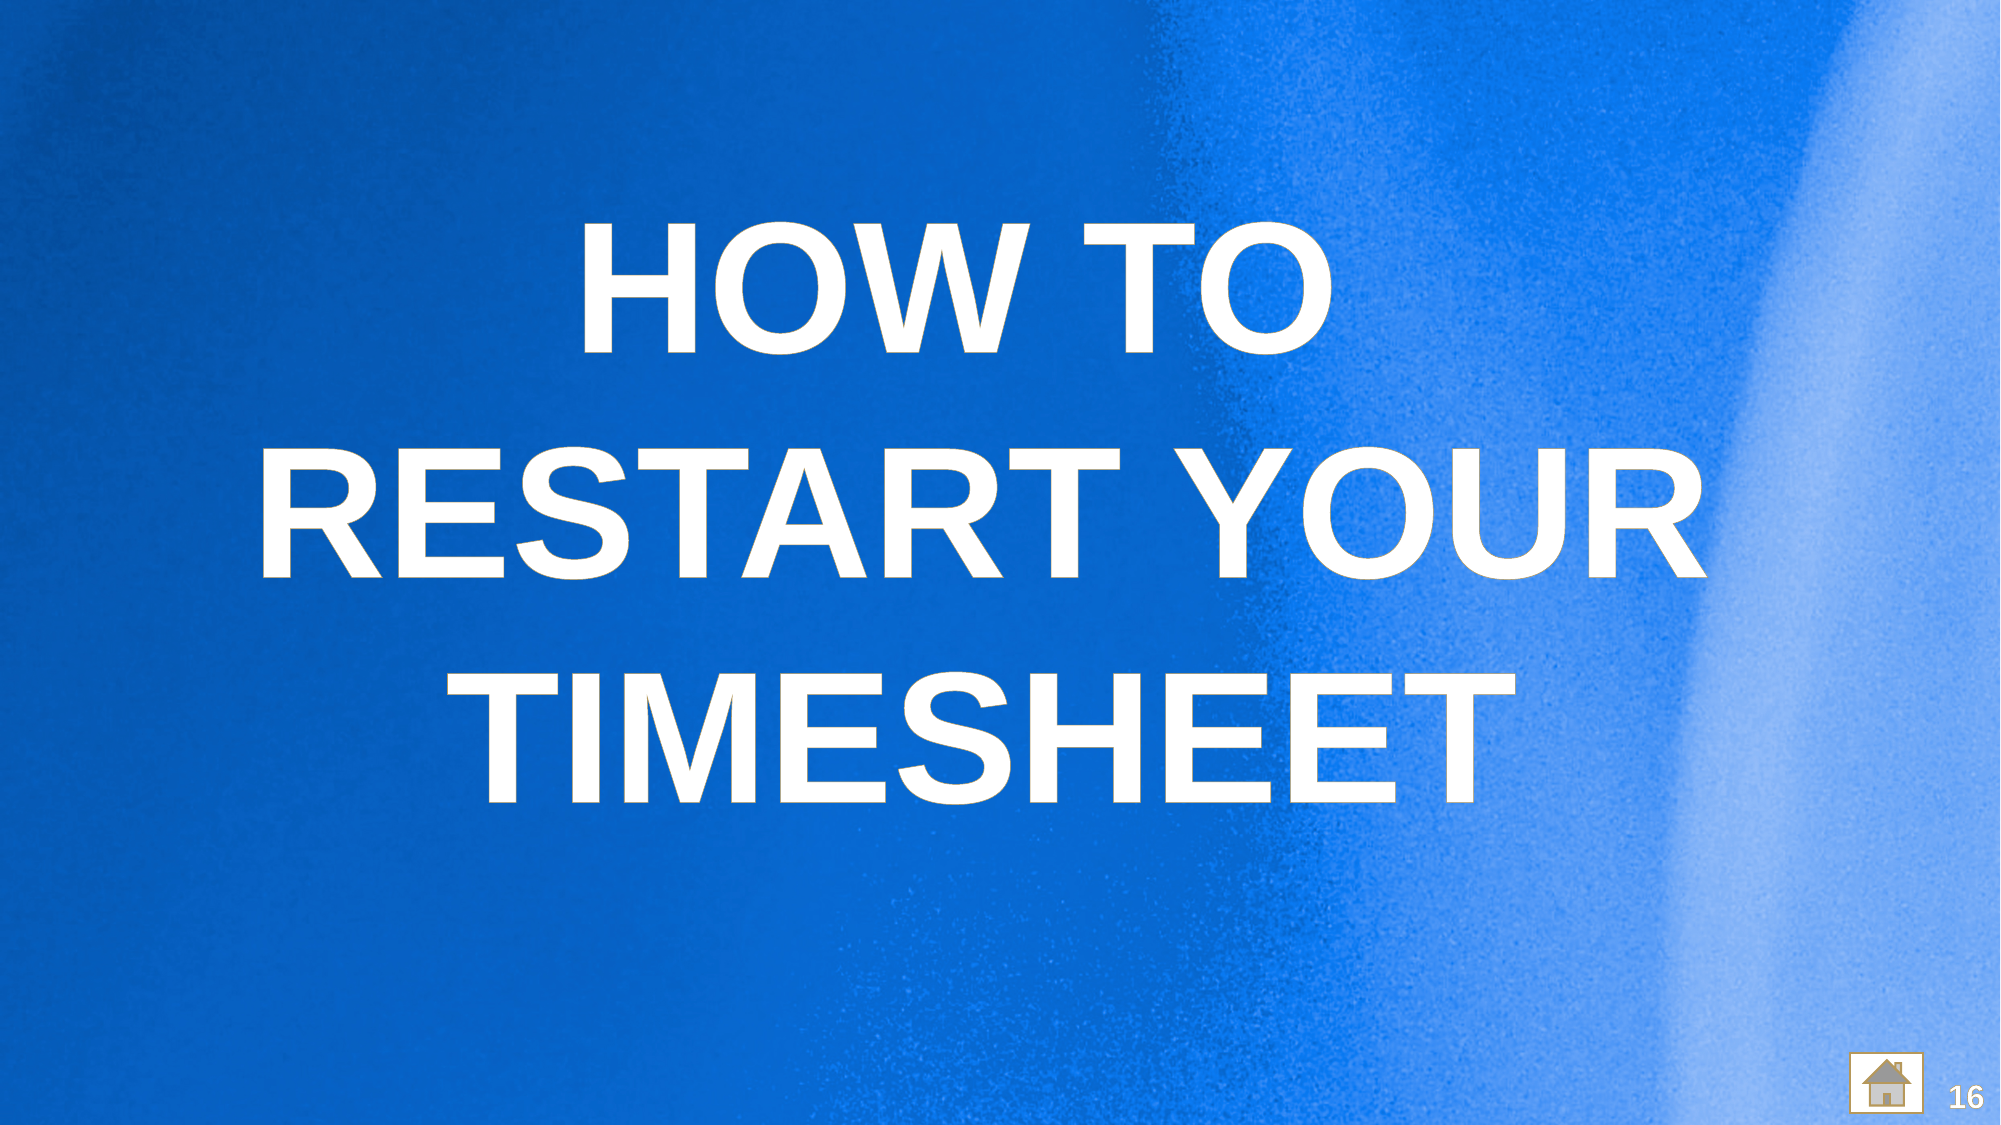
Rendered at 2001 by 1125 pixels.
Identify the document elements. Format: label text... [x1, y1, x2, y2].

text_box [1849, 1052, 1924, 1114]
slide_number 16 [1550, 1065, 2000, 1125]
text_box HOW TO RESTART YOUR TIMESHEET [0, 157, 1964, 848]
picture [0, 0, 2001, 1125]
